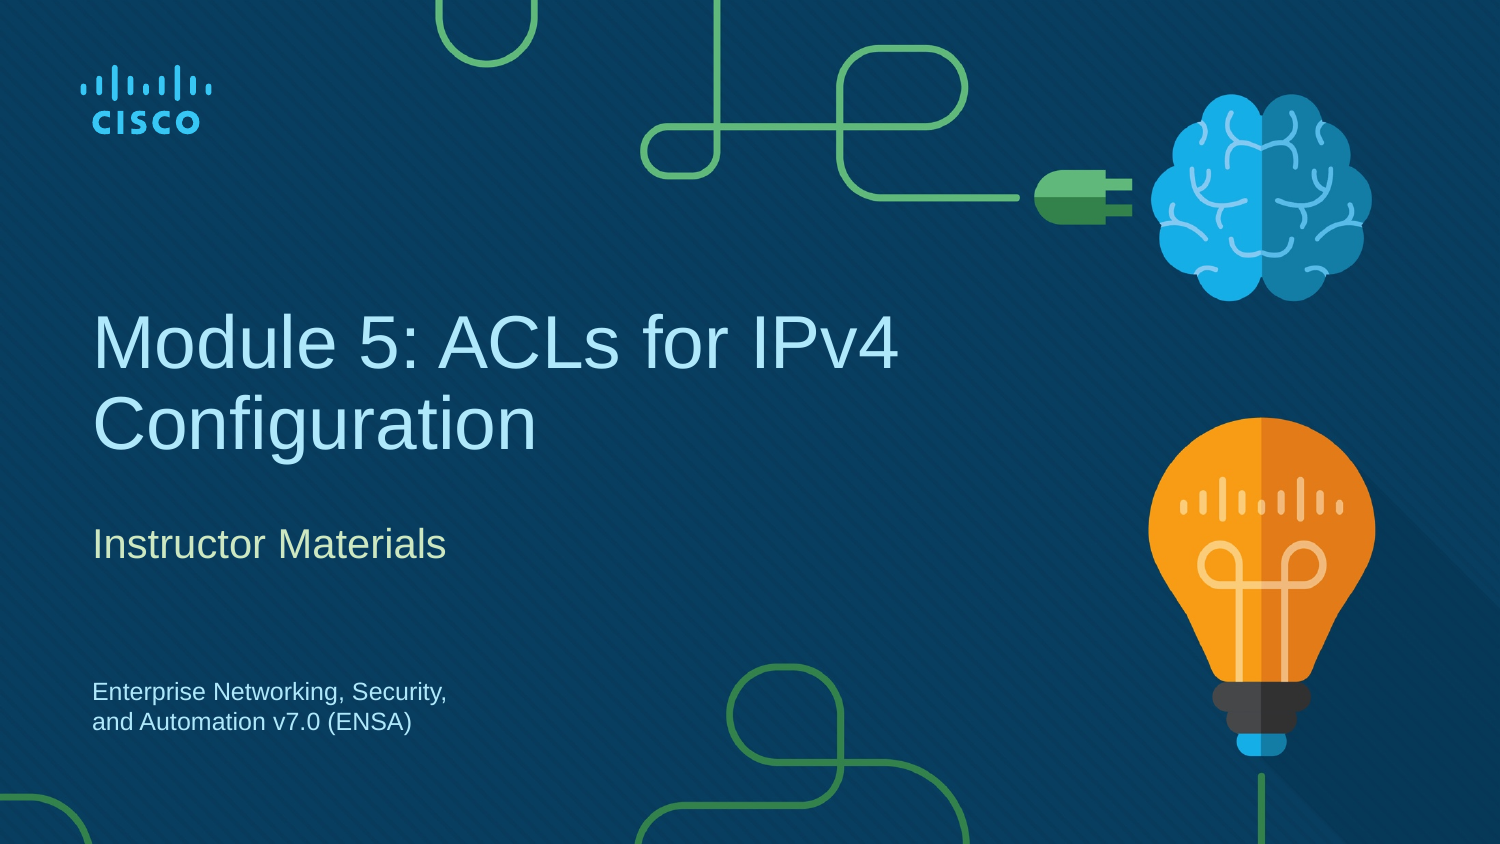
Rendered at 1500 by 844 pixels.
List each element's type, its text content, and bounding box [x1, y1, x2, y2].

title Module 5: ACLs for IPv4 Configuration [77, 200, 1153, 474]
subtitle Enterprise Networking, Security, and Automation v7.0 (ENSA) [77, 624, 466, 773]
list Instructor Materials [77, 513, 1049, 563]
picture [0, 0, 1500, 844]
